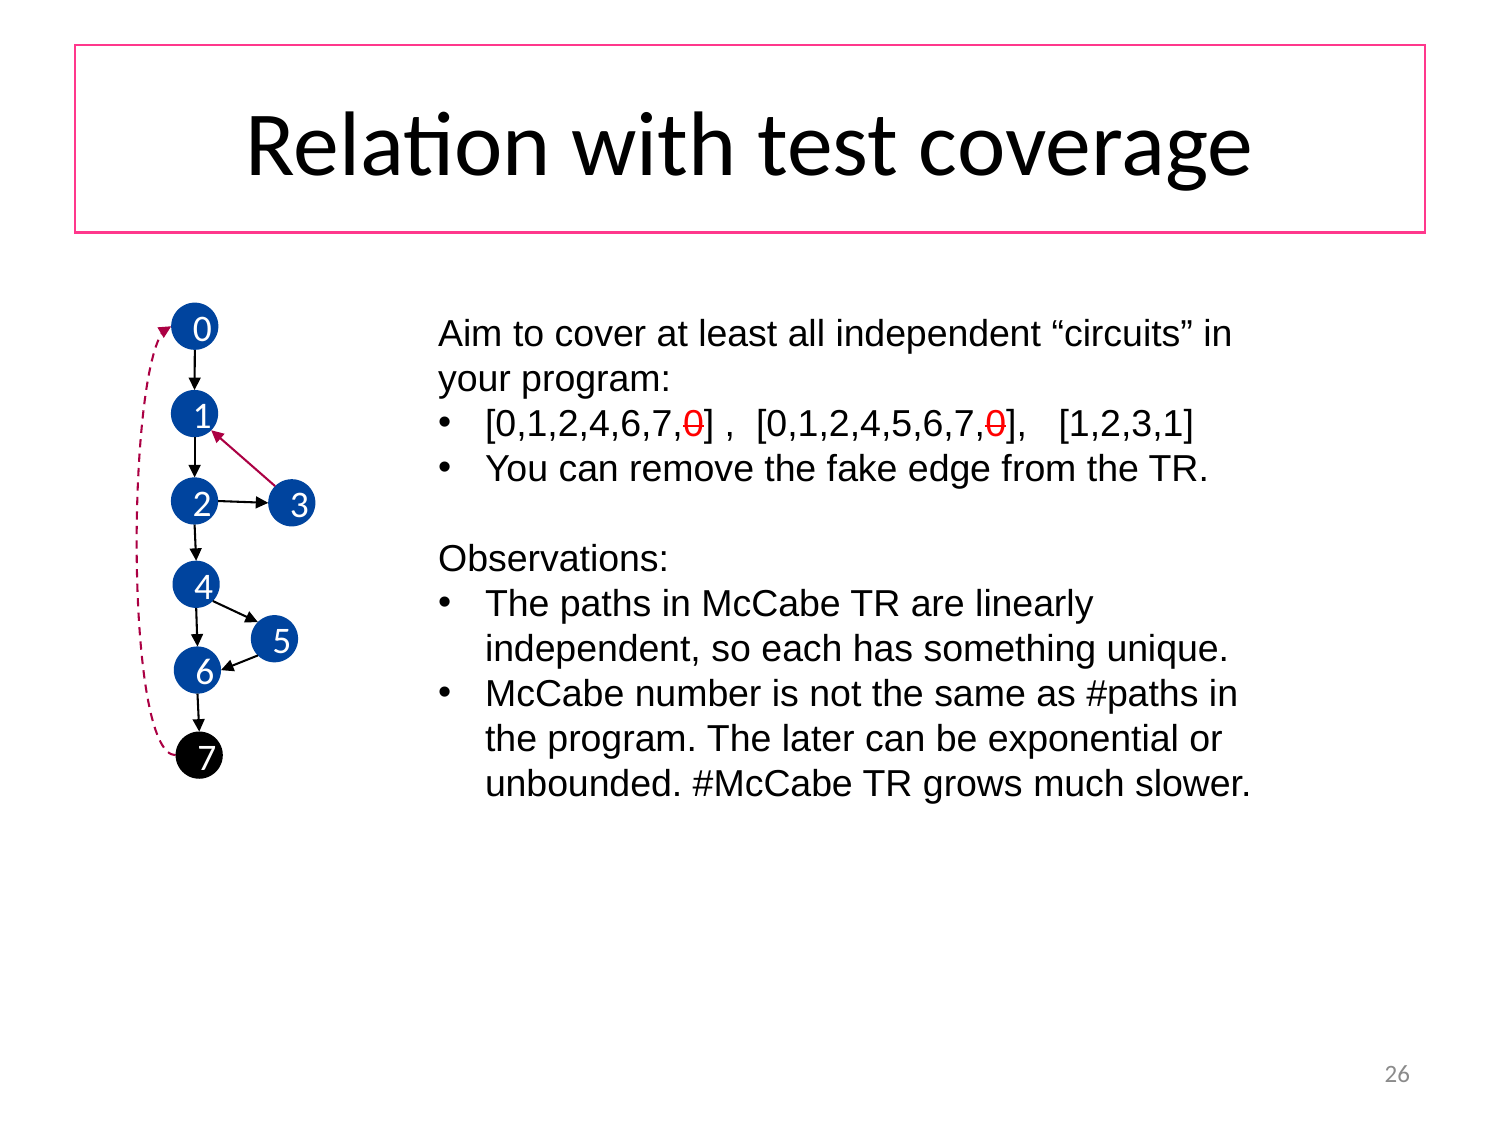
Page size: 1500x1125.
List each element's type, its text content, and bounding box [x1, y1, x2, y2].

title Relation with test coverage [74, 44, 1426, 234]
text_box 7 [176, 731, 225, 781]
text_box 5 [249, 613, 300, 664]
slide_number 44 [169, 323, 178, 345]
text_box [189, 594, 220, 609]
text_box [268, 480, 281, 493]
text_box 0 [171, 301, 220, 350]
text_box [213, 495, 220, 508]
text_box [211, 430, 276, 487]
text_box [217, 500, 269, 504]
text_box 2 [185, 485, 217, 524]
text_box [207, 479, 219, 493]
text_box 4 [185, 561, 222, 602]
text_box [170, 326, 176, 756]
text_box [183, 389, 219, 438]
slide_number 28 [183, 646, 207, 692]
title Prime paths coverage [183, 560, 221, 609]
slide_number 26 [1074, 1042, 1425, 1103]
text_box 6 [185, 646, 221, 694]
text_box 3 [268, 477, 317, 528]
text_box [212, 600, 259, 623]
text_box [187, 476, 219, 511]
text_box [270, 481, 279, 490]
text_box Aim to cover at least all independent “circuits” in your program: [0,1,2,4,6,7,0] , [0,1,2,4,5,6,7,0], [1,2,3,1] You can remove the fake edge from the TR. Observations: The paths in McCabe TR are linearly independent, so each has something unique. McCabe number is not the same as #paths in the program. The later can be exponential or unbounded. #McCabe TR grows much slower. [423, 301, 1305, 812]
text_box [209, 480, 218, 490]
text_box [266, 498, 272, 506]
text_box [220, 655, 258, 671]
text_box [266, 495, 273, 508]
text_box [170, 317, 204, 351]
text_box [187, 423, 218, 438]
text_box 1 [185, 390, 220, 429]
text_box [183, 476, 218, 525]
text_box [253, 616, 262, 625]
